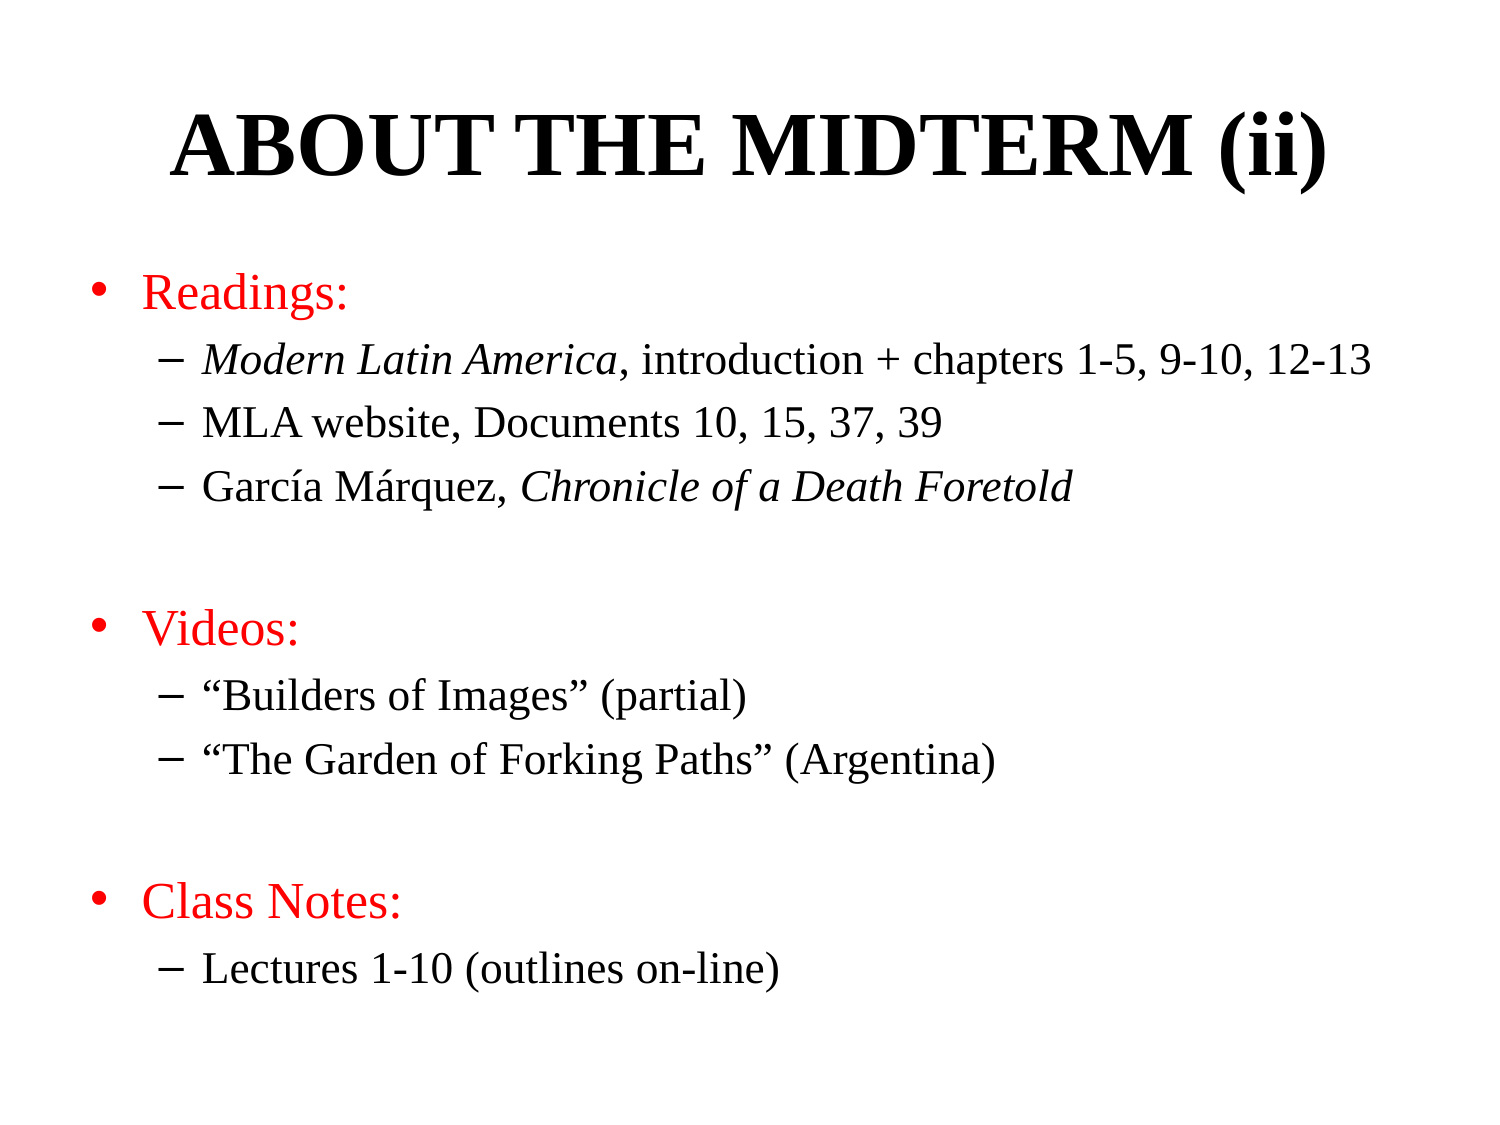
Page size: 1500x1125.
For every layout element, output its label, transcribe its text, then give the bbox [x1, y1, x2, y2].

list Readings: Modern Latin America, introduction + chapters 1-5, 9-10, 12-13 MLA website, Documents 10, 15, 37, 39 García Márquez, Chronicle of a Death Foretold Videos: “Builders of Images” (partial) “The Garden of Forking Paths” (Argentina) Class Notes: Lectures 1-10 (outlines on-line) [75, 249, 1425, 1005]
title ABOUT THE MIDTERM (ii) [75, 45, 1425, 233]
